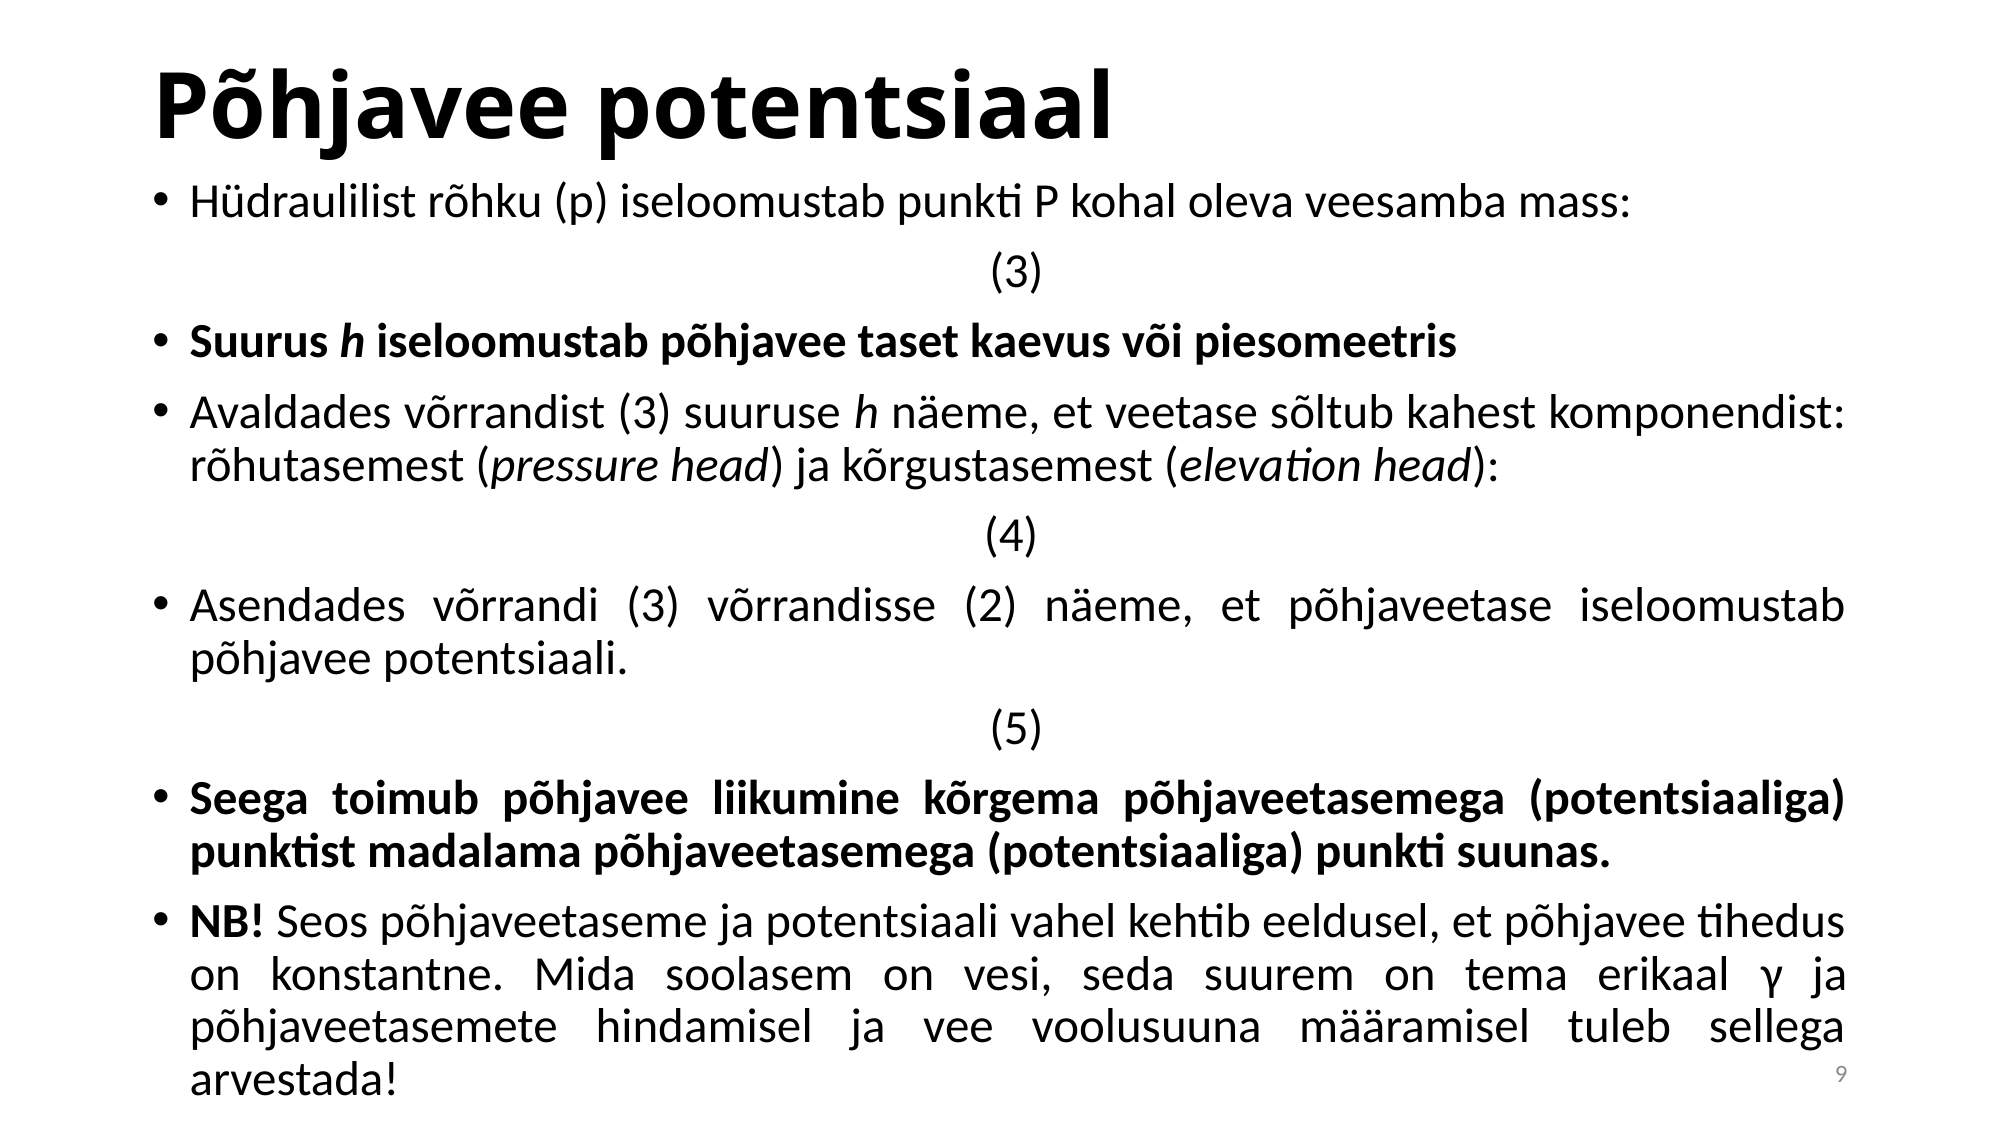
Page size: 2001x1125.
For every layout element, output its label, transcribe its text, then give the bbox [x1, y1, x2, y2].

slide_number 9 [1412, 1042, 1863, 1103]
title Põhjavee potentsiaal [137, 0, 1863, 218]
